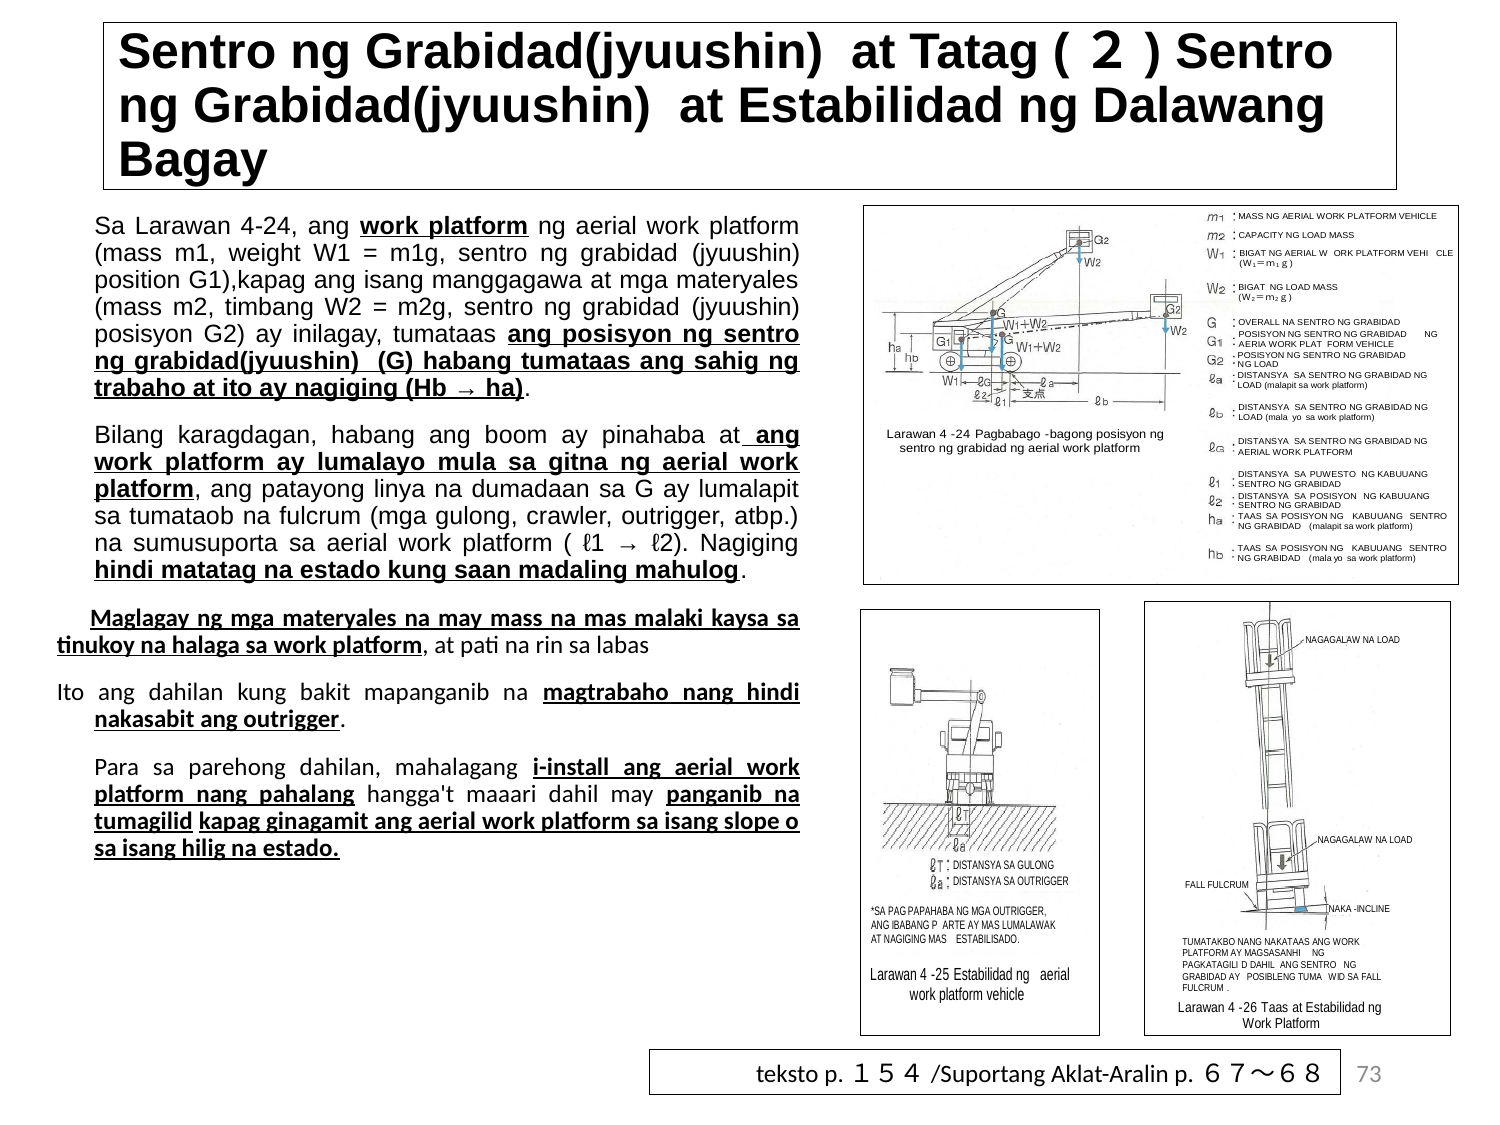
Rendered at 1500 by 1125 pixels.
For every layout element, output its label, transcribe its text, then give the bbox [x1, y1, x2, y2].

picture [860, 609, 1100, 1036]
text_box teksto p.１５４/Suportang Aklat-Aralin p.６７～６８ [649, 1049, 1059, 1095]
slide_number 73 [1059, 1042, 1397, 1103]
picture [1144, 601, 1451, 1036]
text_box Sa Larawan 4-24, ang work platform ng aerial work platform (mass m1, weight W1 = m1g, sentro ng grabidad (jyuushin) position G1),kapag ang isang manggagawa at mga materyales (mass m2, timbang W2 = m2g, sentro ng grabidad (jyuushin) posisyon G2) ay inilagay, tumataas ang posisyon ng sentro ng grabidad(jyuushin) (G) habang tumataas ang sahig ng trabaho at ito ay nagiging (Hb → ha). Bilang karagdagan, habang ang boom ay pinahaba at ang work platform ay lumalayo mula sa gitna ng aerial work platform, ang patayong linya na dumadaan sa G ay lumalapit sa tumataob na fulcrum (mga gulong, crawler, outrigger, atbp.) na sumusuporta sa aerial work platform ( ℓ1 → ℓ2). Nagiging hindi matatag na estado kung saan madaling mahulog. Maglagay ng mga materyales na may mass na mas malaki kaysa sa tinukoy na halaga sa work platform, at pati na rin sa labas Ito ang dahilan kung bakit mapanganib na magtrabaho nang hindi nakasabit ang outrigger. Para sa parehong dahilan, mahalagang i-install ang aerial work platform nang pahalang hangga't maaari dahil may panganib na tumagilid kapag ginagamit ang aerial work platform sa isang slope o sa isang hilig na estado. [41, 205, 816, 775]
picture [863, 205, 1459, 585]
title Sentro ng Grabidad(jyuushin) at Tatag (２) Sentro ng Grabidad(jyuushin) at Estabilidad ng Dalawang Bagay [103, 22, 1397, 190]
